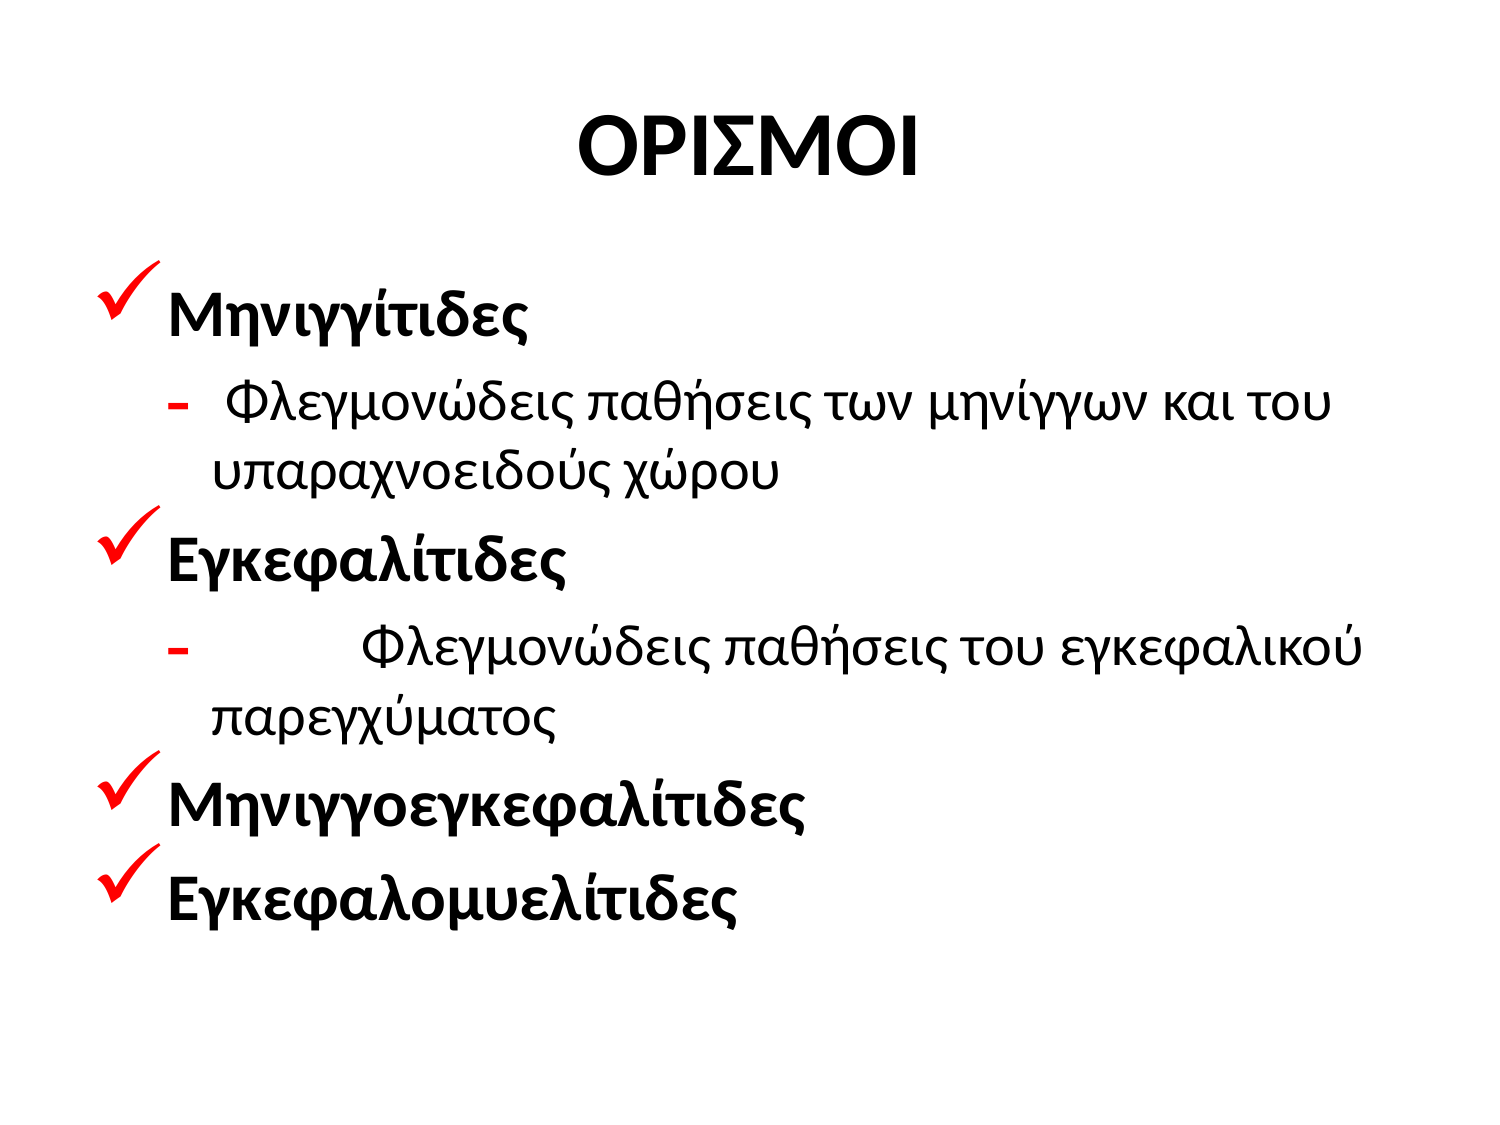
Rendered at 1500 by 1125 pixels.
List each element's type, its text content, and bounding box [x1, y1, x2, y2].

list Μηνιγγίτιδες Φλεγμονώδεις παθήσεις των μηνίγγων και του υπαραχνοειδούς χώρου Εγκεφαλίτιδες Φλεγμονώδεις παθήσεις του εγκεφαλικού παρεγχύματος Μηνιγγοεγκεφαλίτιδες Εγκεφαλομυελίτιδες [75, 262, 1425, 1005]
title ΟΡΙΣΜΟΙ [75, 45, 1425, 233]
